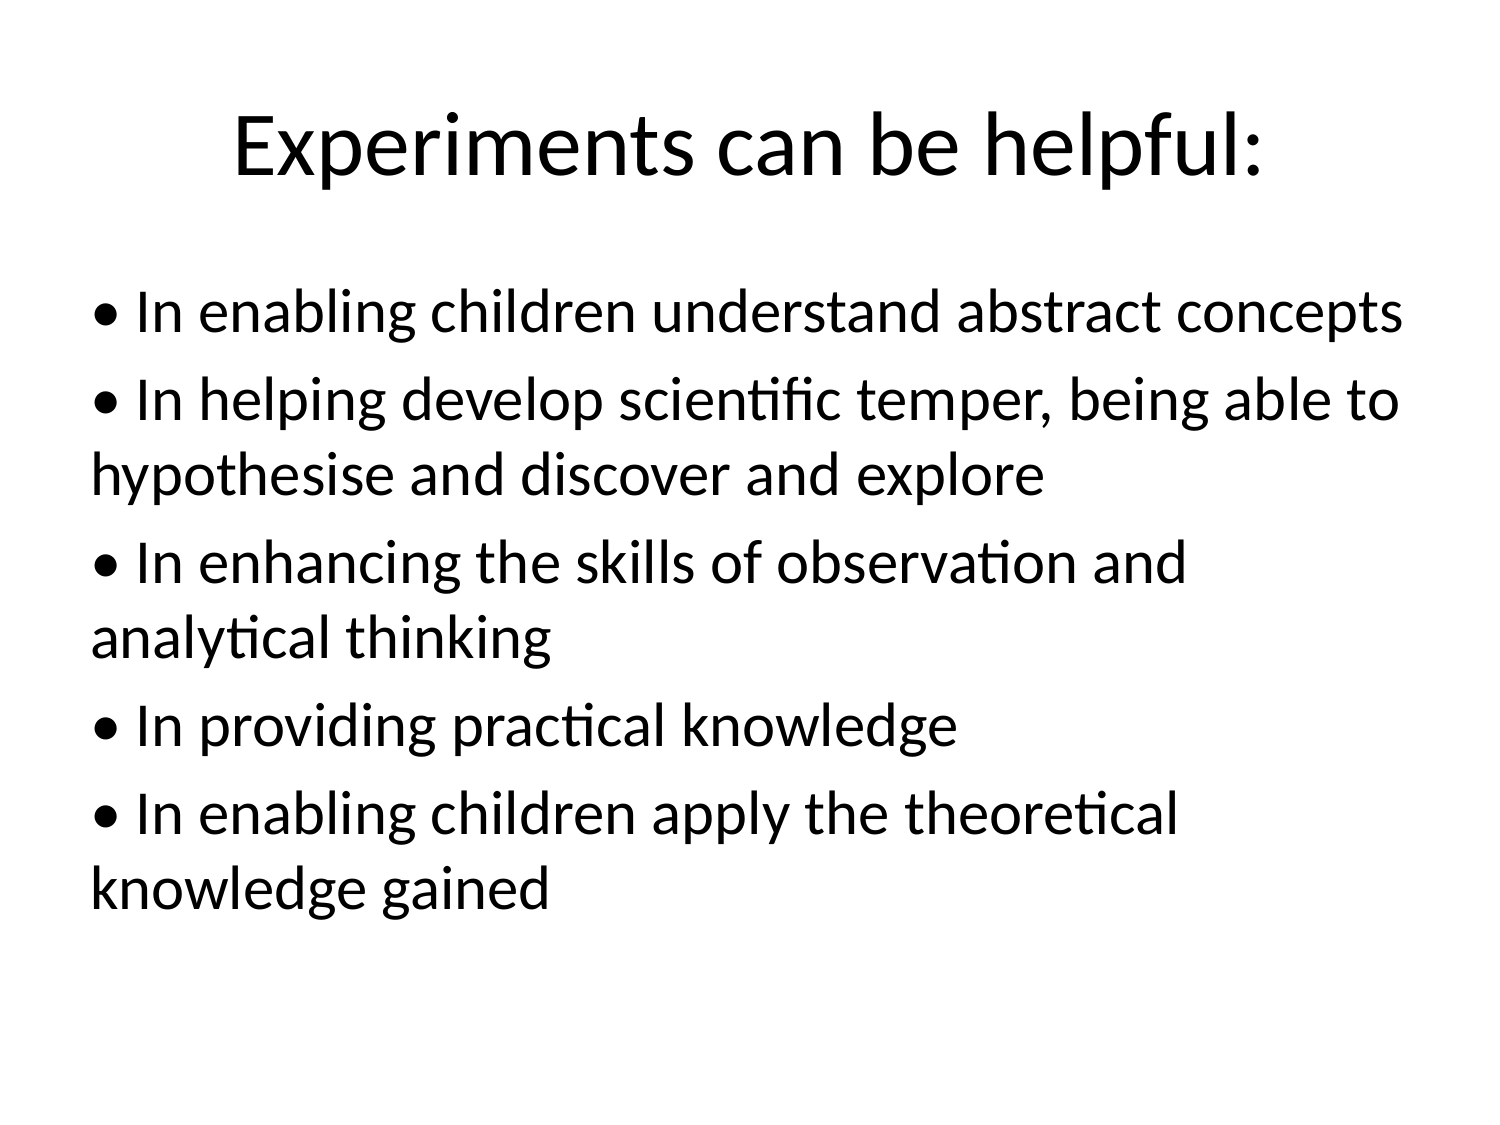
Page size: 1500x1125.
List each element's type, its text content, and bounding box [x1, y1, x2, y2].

title Experiments can be helpful: [75, 45, 1425, 233]
list • In enabling children understand abstract concepts • In helping develop scientific temper, being able to hypothesise and discover and explore • In enhancing the skills of observation and analytical thinking • In providing practical knowledge • In enabling children apply the theoretical knowledge gained [75, 262, 1425, 1005]
